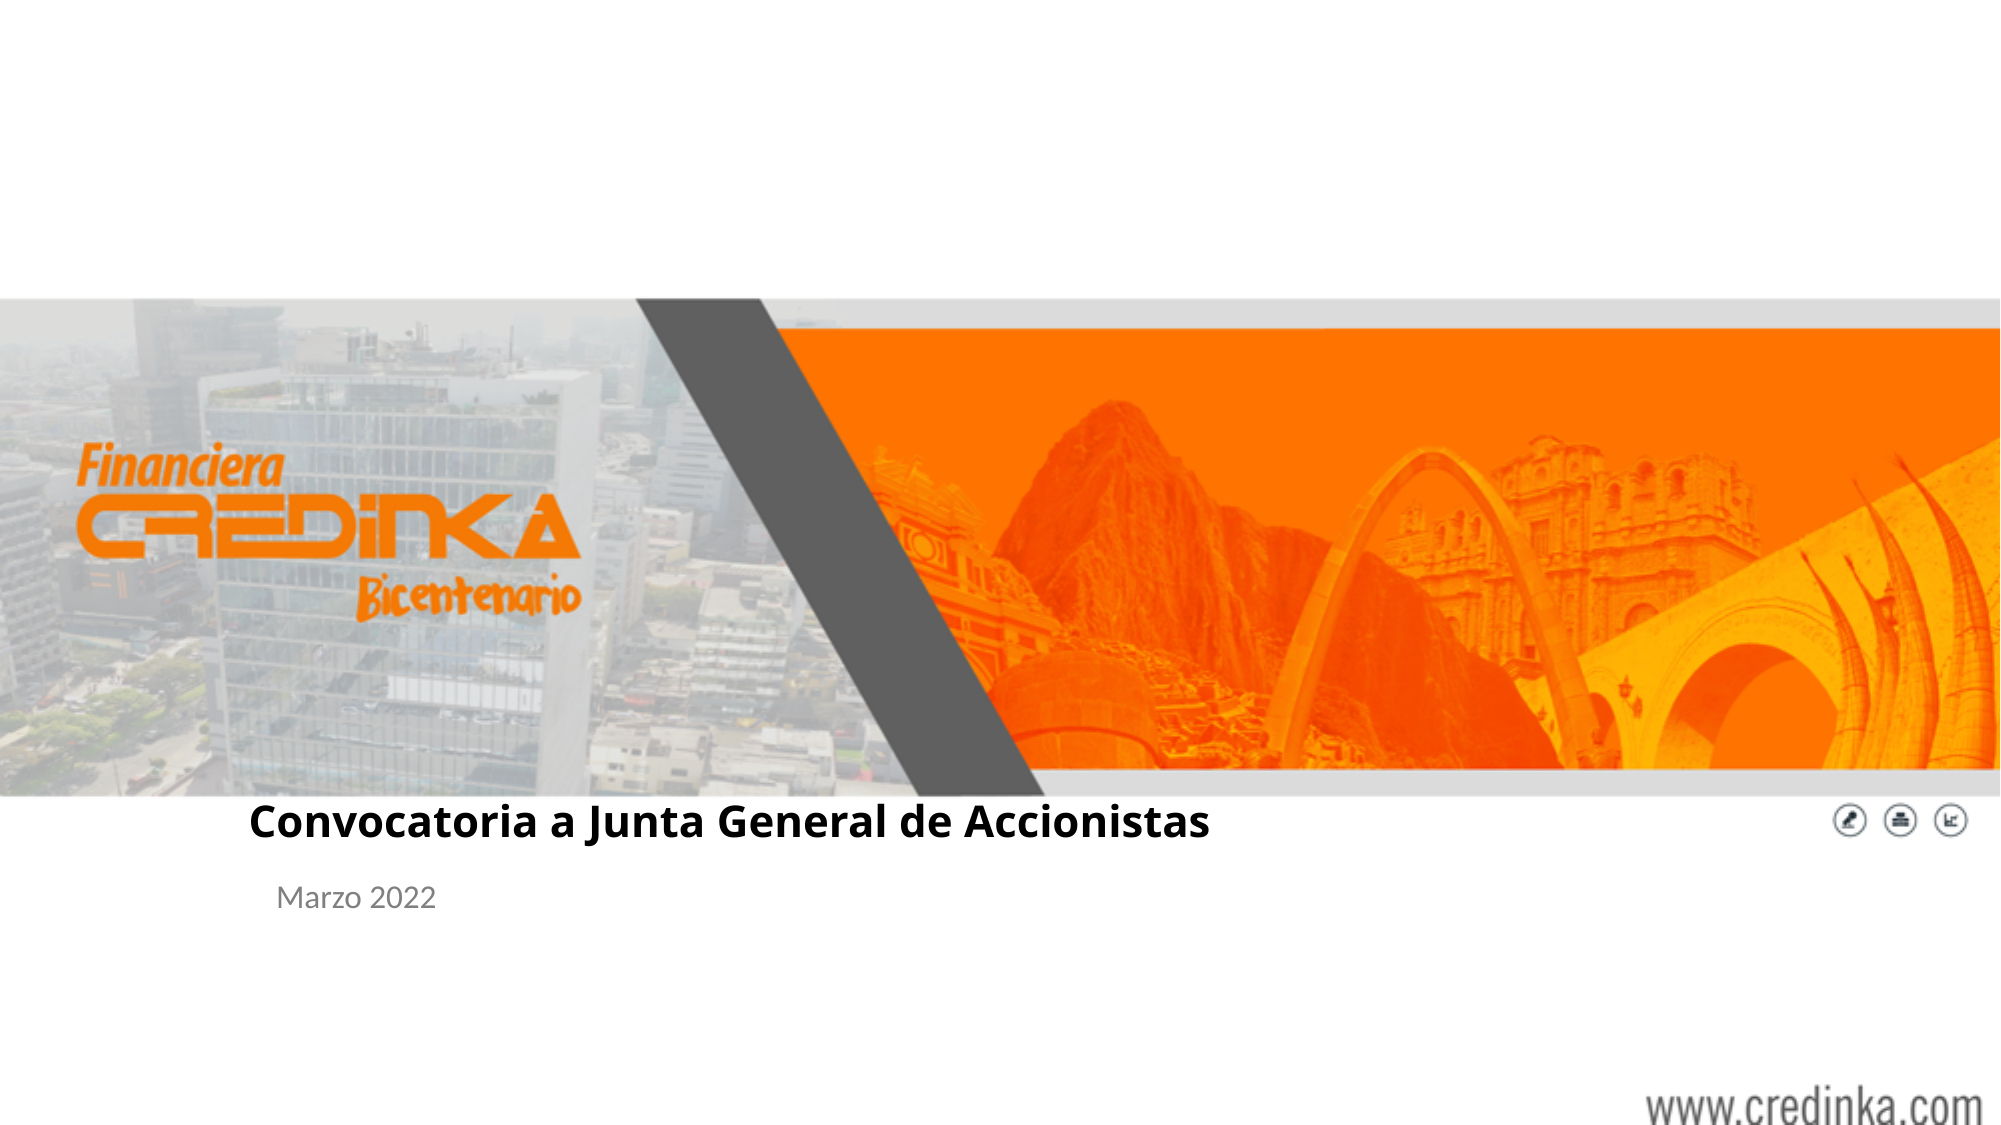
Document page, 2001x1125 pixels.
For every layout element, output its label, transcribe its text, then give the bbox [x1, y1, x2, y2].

picture [0, 0, 2001, 1125]
list Marzo 2022 [261, 872, 986, 920]
title Convocatoria a Junta General de Accionistas [233, 786, 1227, 861]
